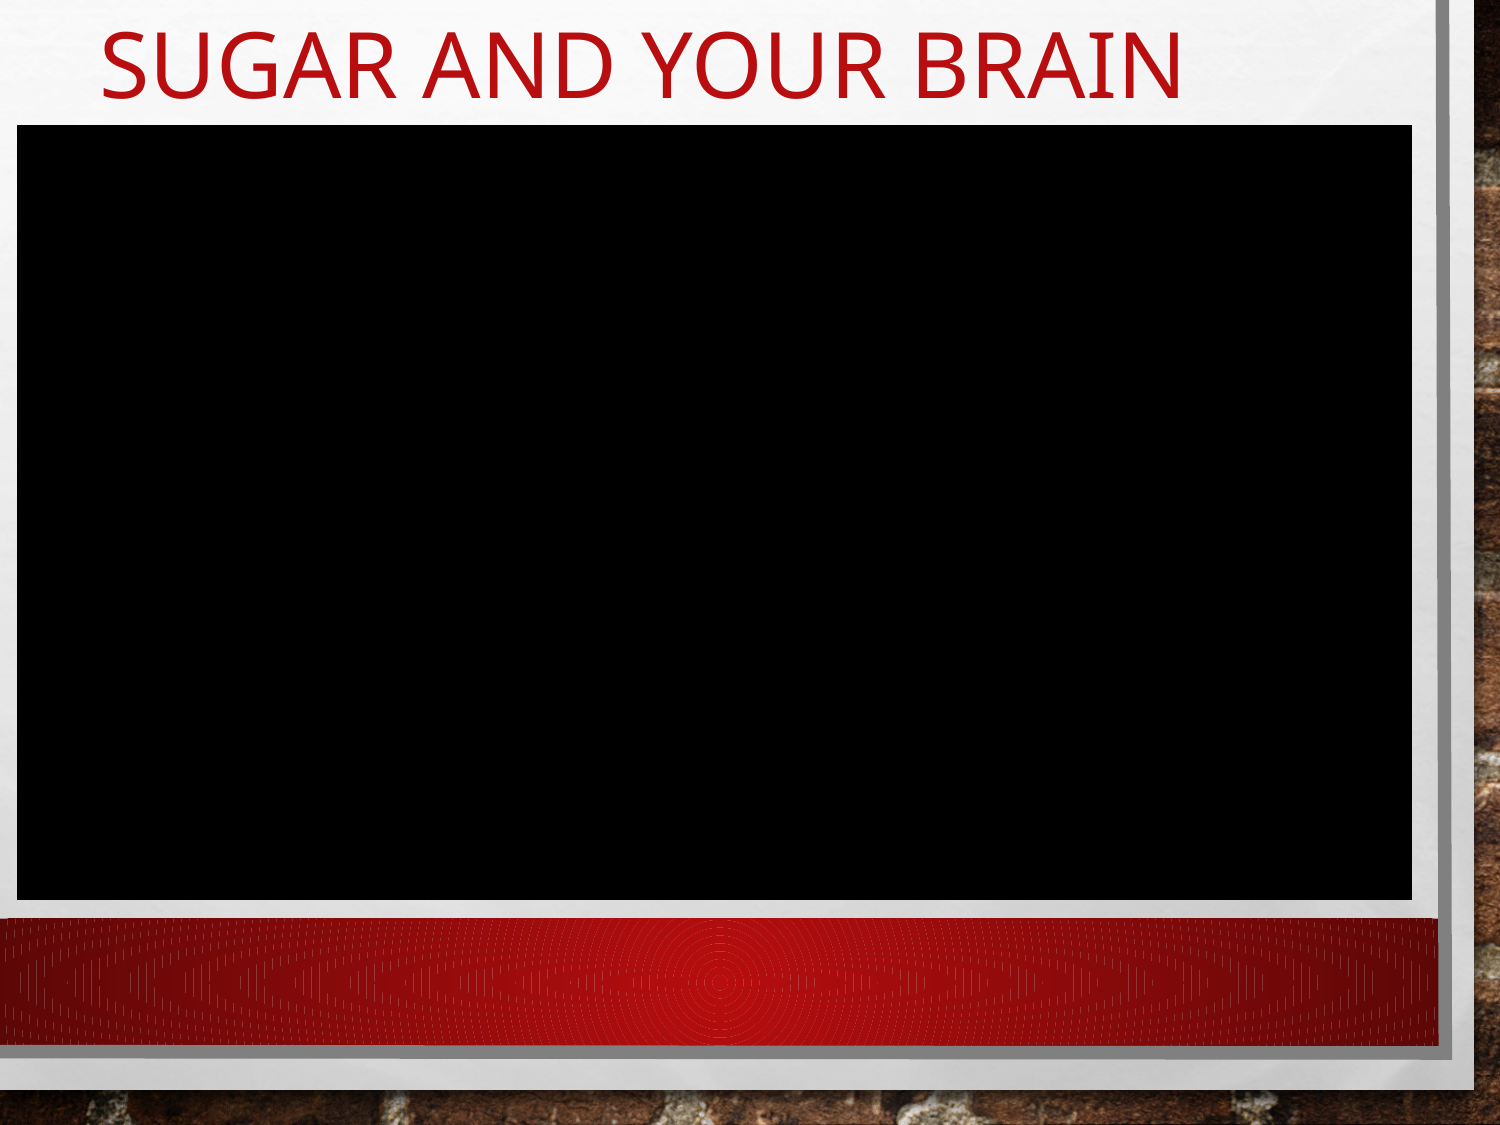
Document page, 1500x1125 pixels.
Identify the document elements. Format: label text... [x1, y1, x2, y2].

picture [0, 0, 1500, 1125]
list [16, 124, 1413, 901]
title Sugar and your brain [84, 0, 1364, 124]
